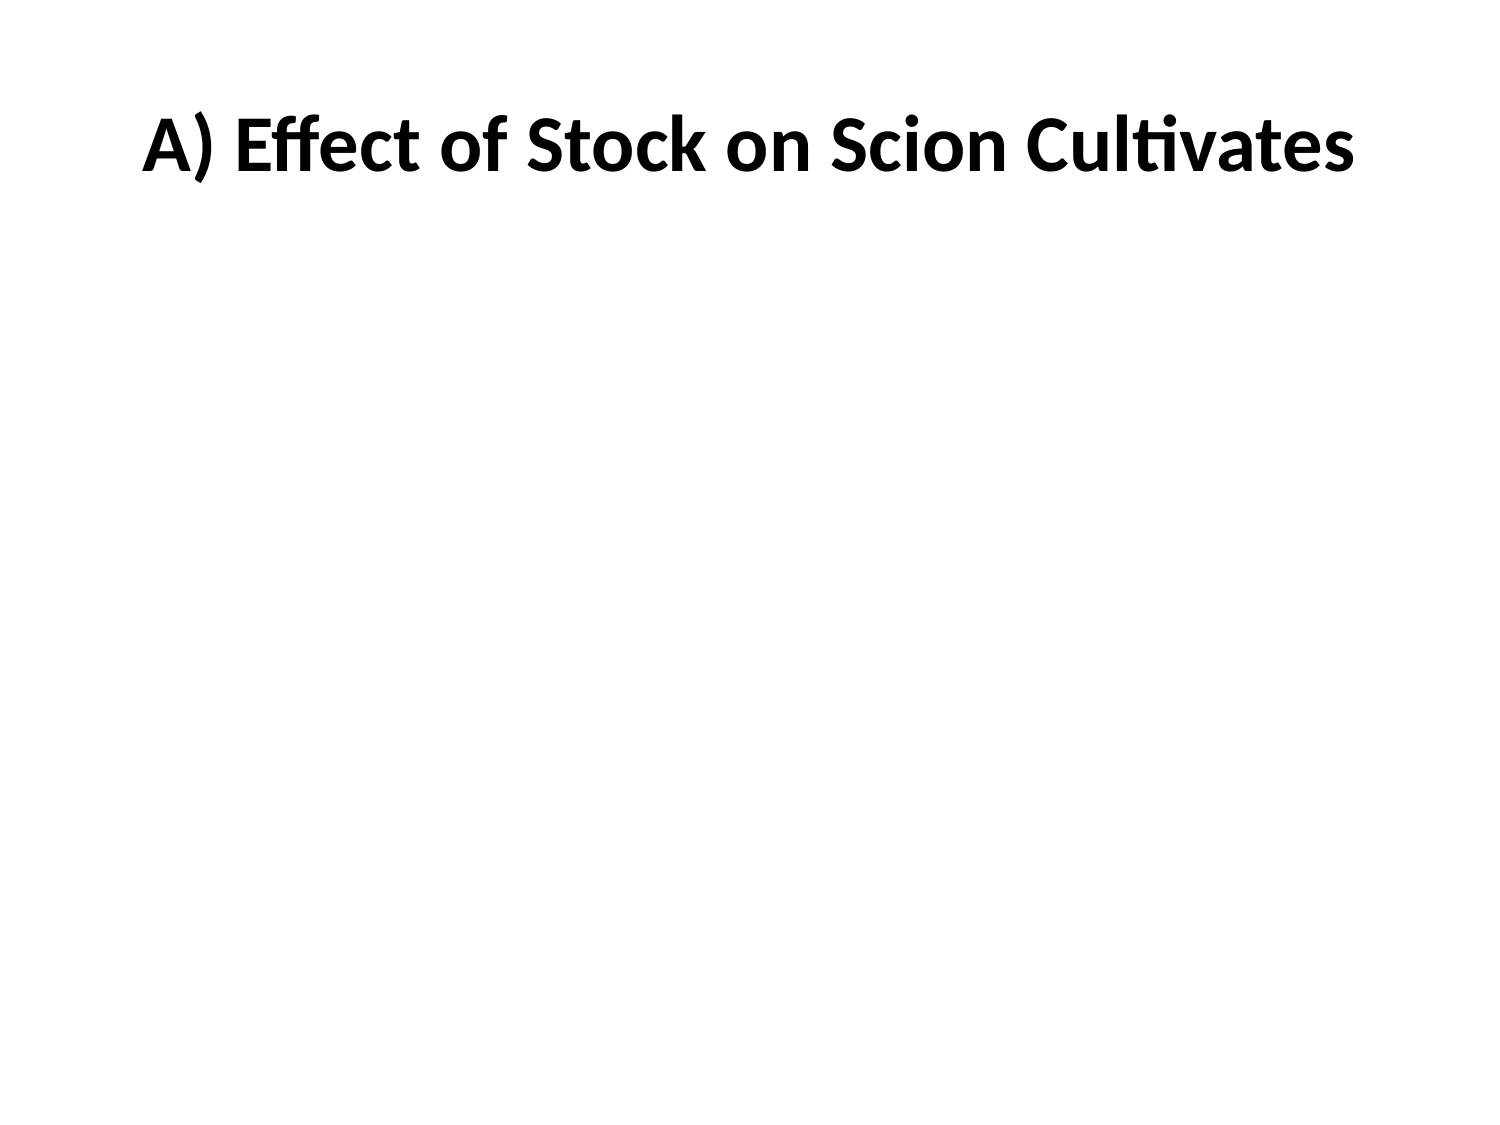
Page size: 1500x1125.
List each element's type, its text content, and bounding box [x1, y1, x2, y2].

title A) Effect of Stock on Scion Cultivates [75, 45, 1425, 233]
